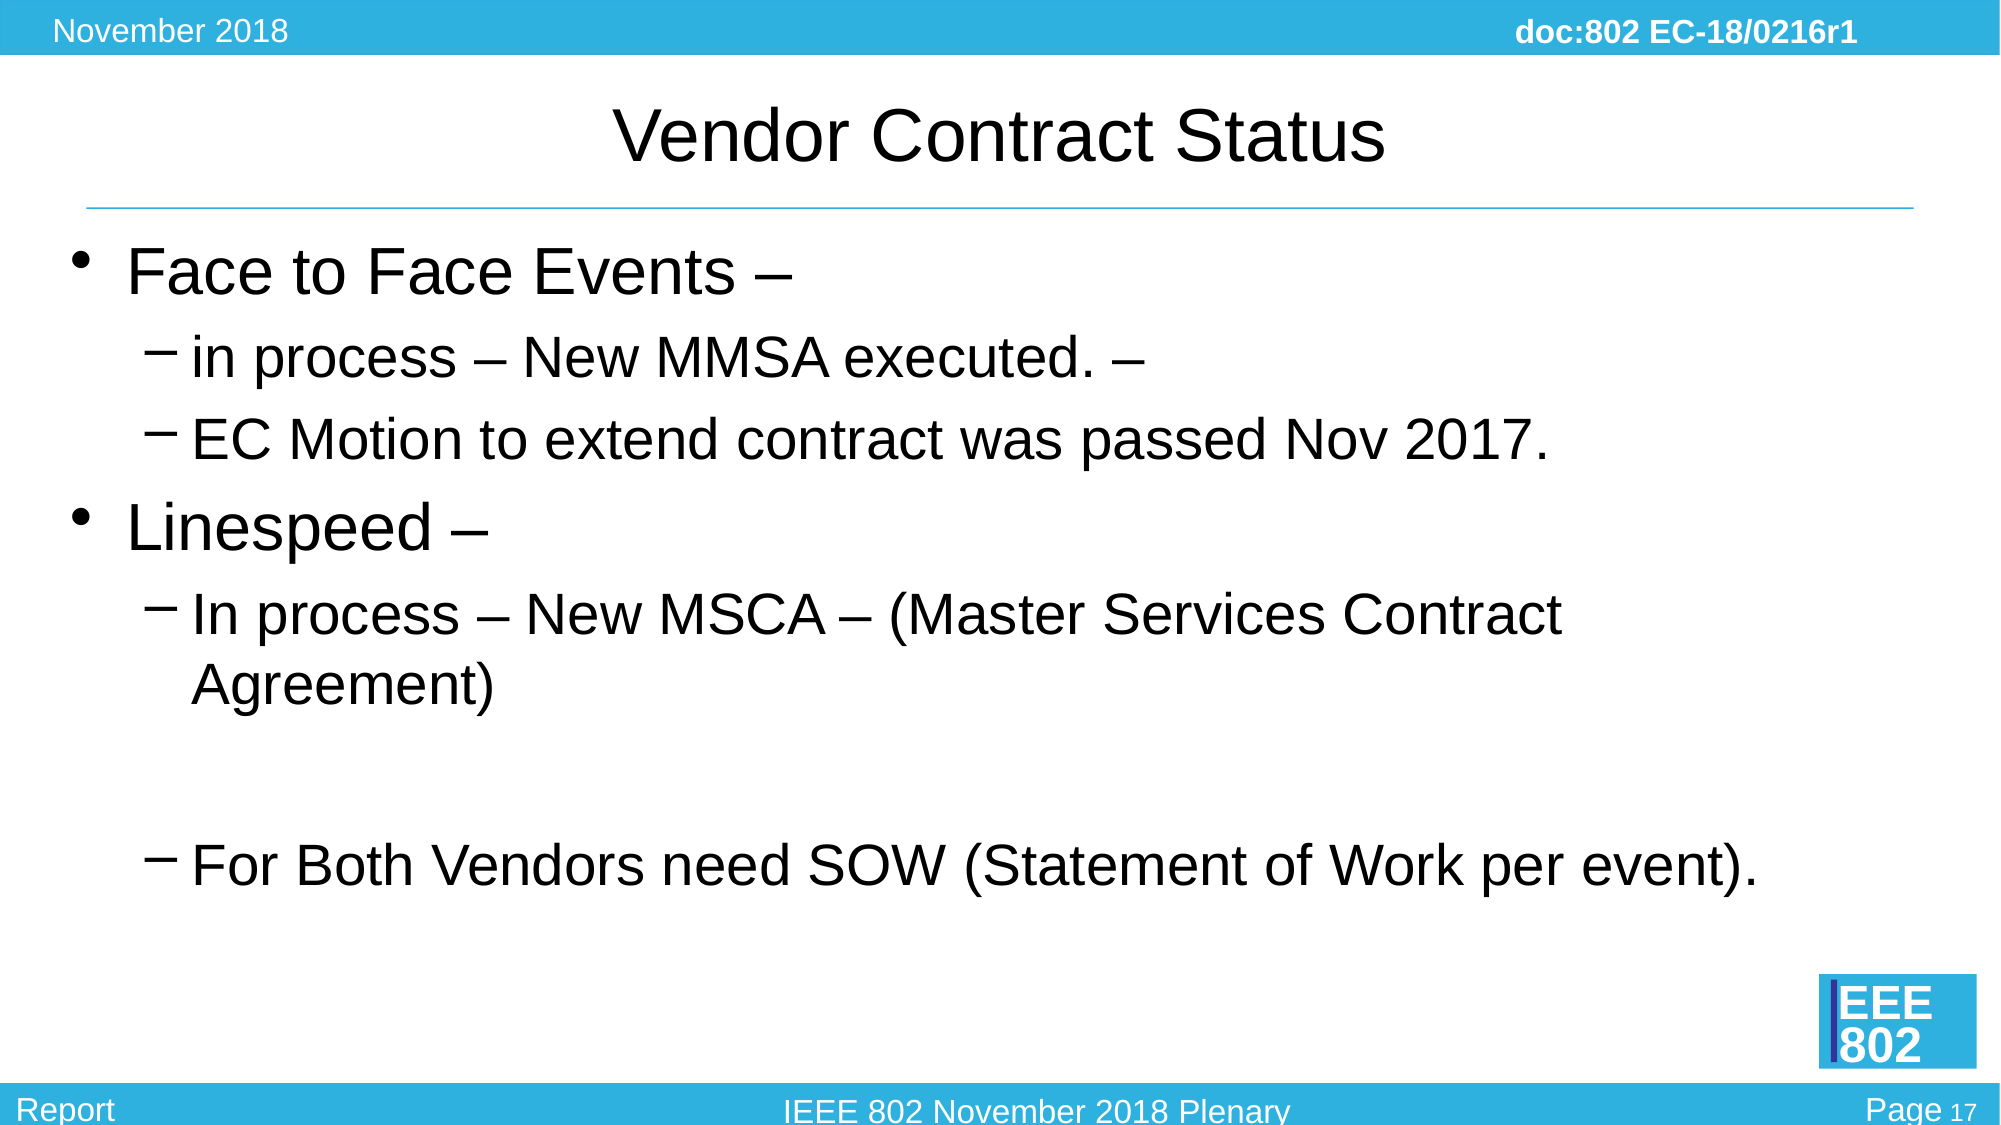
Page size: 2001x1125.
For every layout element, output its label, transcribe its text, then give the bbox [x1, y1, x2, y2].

list Face to Face Events – in process – New MMSA executed. – EC Motion to extend contract was passed Nov 2017. Linespeed – In process – New MSCA – (Master Services Contract Agreement) For Both Vendors need SOW (Statement of Work per event). [54, 220, 1855, 963]
title Vendor Contract Status [99, 66, 1900, 197]
